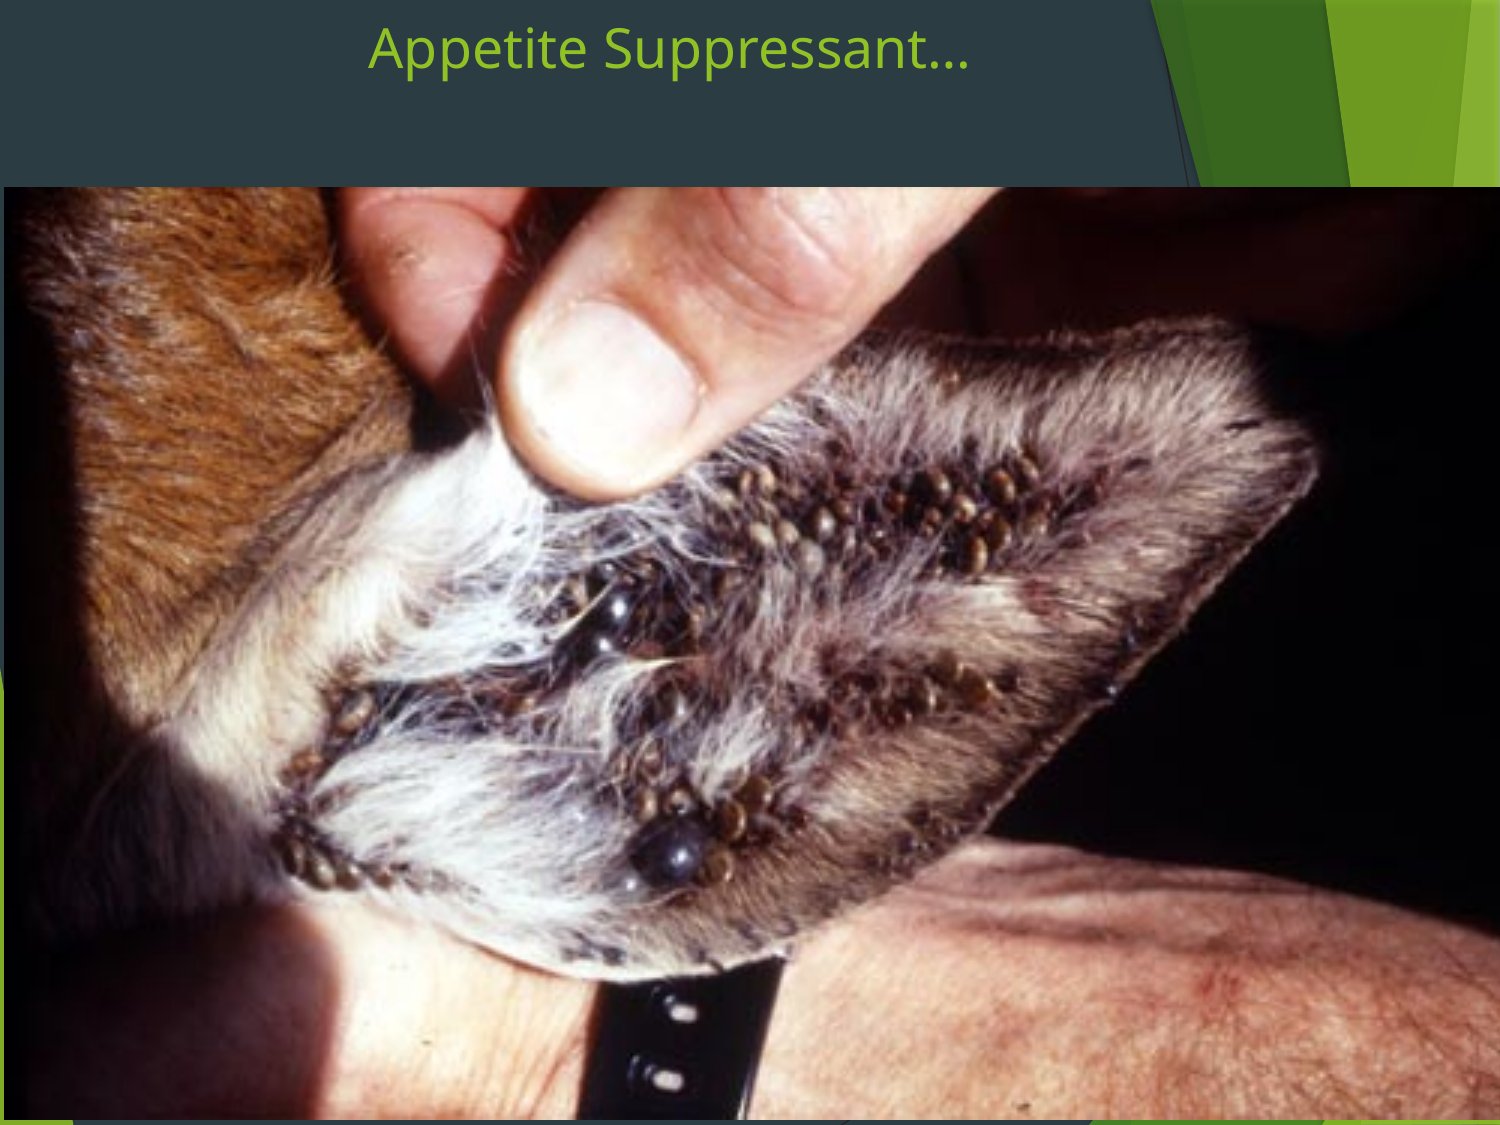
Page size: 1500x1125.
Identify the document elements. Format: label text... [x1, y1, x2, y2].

title Appetite Suppressant… [150, 5, 1192, 88]
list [4, 186, 1500, 1121]
